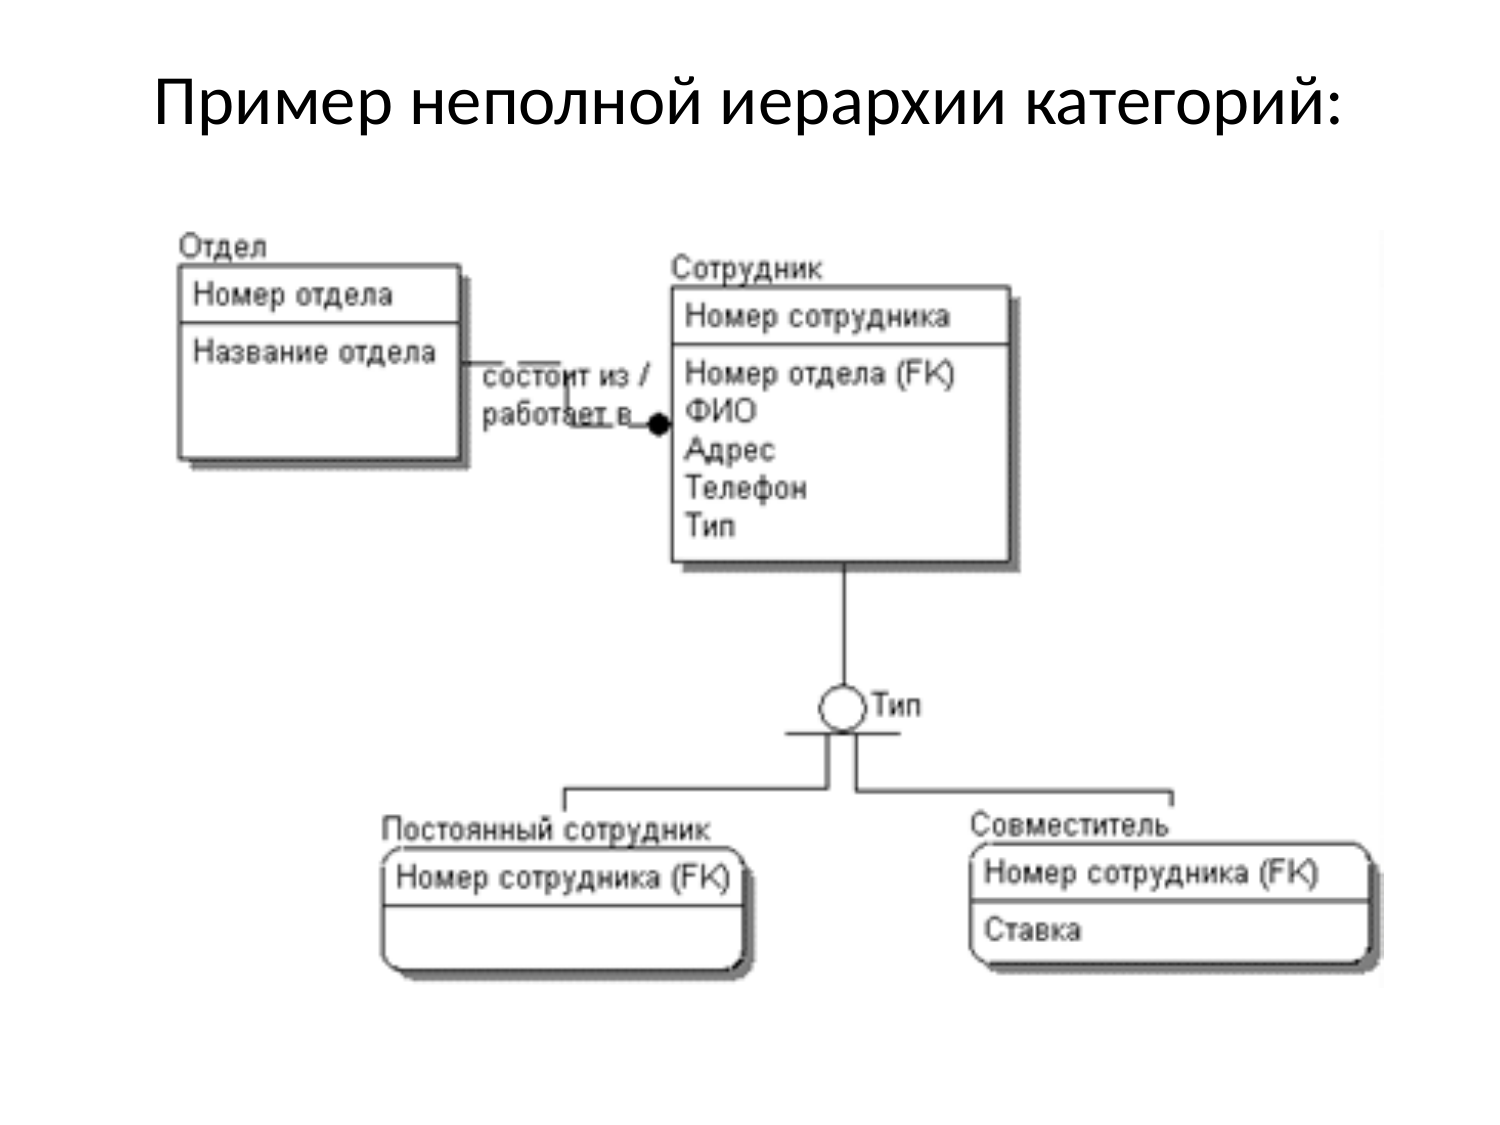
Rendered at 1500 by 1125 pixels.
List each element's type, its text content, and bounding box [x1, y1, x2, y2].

picture [147, 229, 1384, 988]
title Пример неполной иерархии категорий: [75, 45, 1425, 233]
